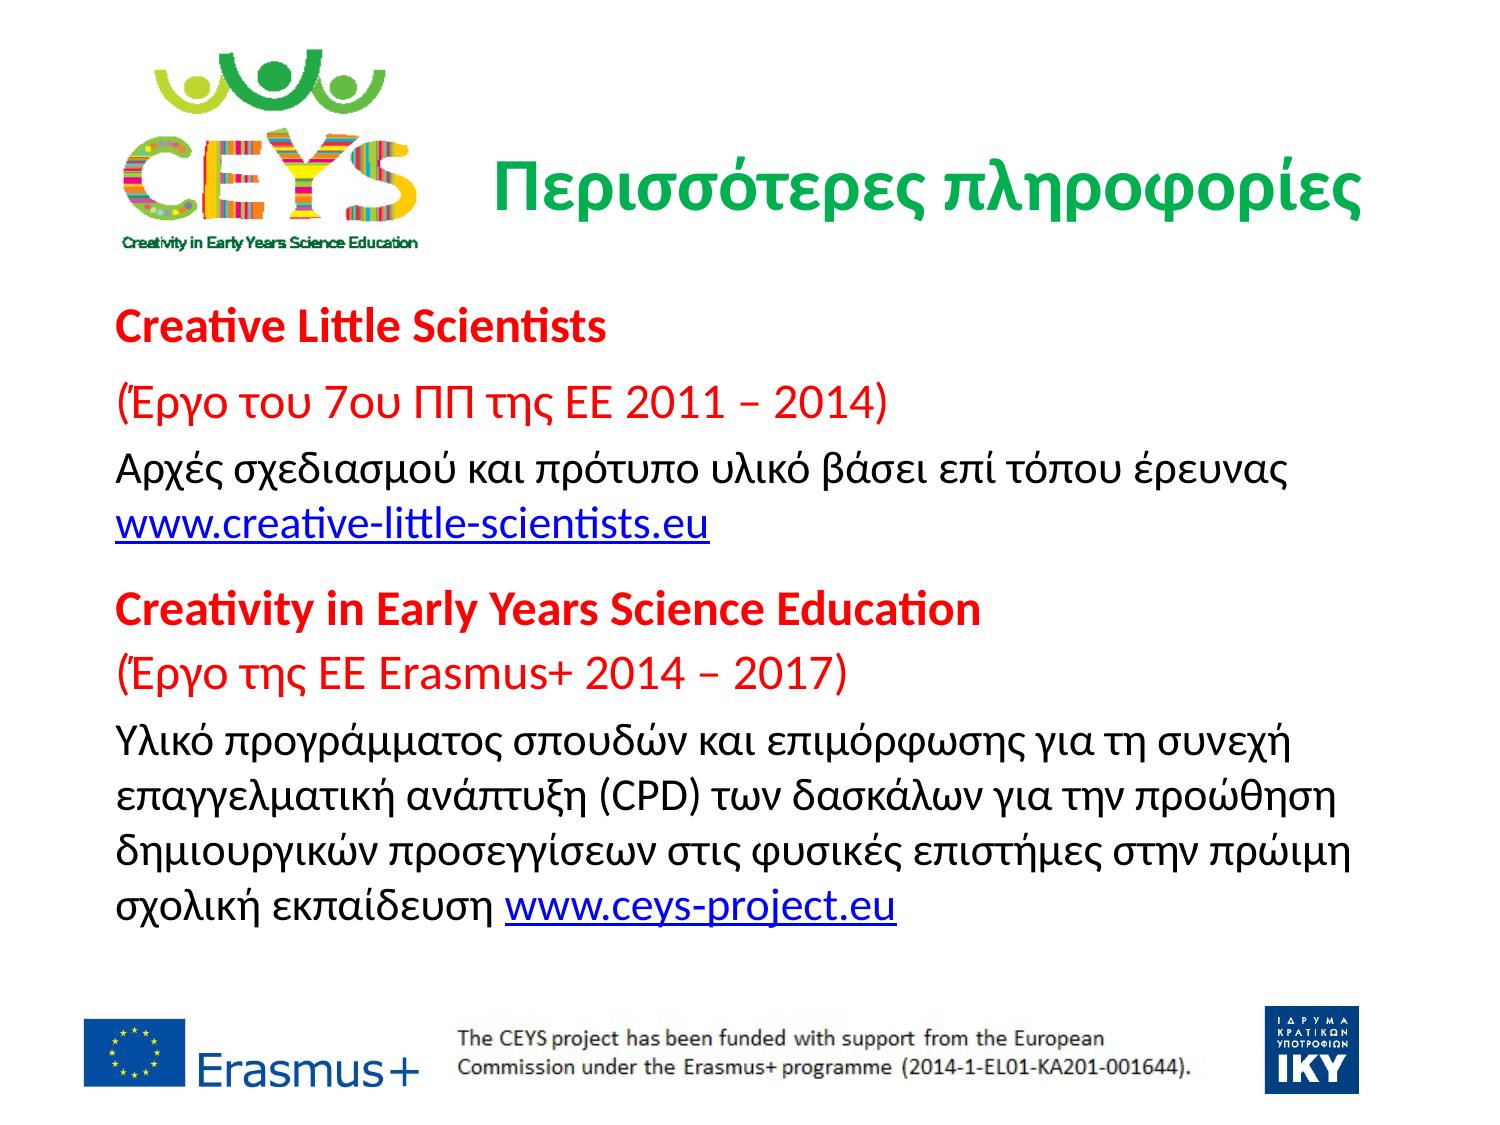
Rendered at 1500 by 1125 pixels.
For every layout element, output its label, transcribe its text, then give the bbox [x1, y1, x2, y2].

picture [444, 1038, 1205, 1097]
picture [64, 999, 438, 1106]
list Creative Little Scientists (Έργο του 7ου ΠΠ της ΕΕ 2011 – 2014) Αρχές σχεδιασμού και πρότυπο υλικό βάσει επί τόπου έρευνας www.creative-little-scientists.eu Creativity in Early Years Science Education (Έργο της ΕΕ Erasmus+ 2014 – 2017) Υλικό προγράμματος σπουδών και επιμόρφωσης για τη συνεχή επαγγελματική ανάπτυξη (CPD) των δασκάλων για την προώθηση δημιουργικών προσεγγίσεων στις φυσικές επιστήμες στην πρώιμη σχολική εκπαίδευση www.ceys‐project.eu [100, 278, 1395, 1038]
picture [1264, 1038, 1359, 1094]
title Περισσότερες πληροφορίες [466, 104, 1391, 256]
